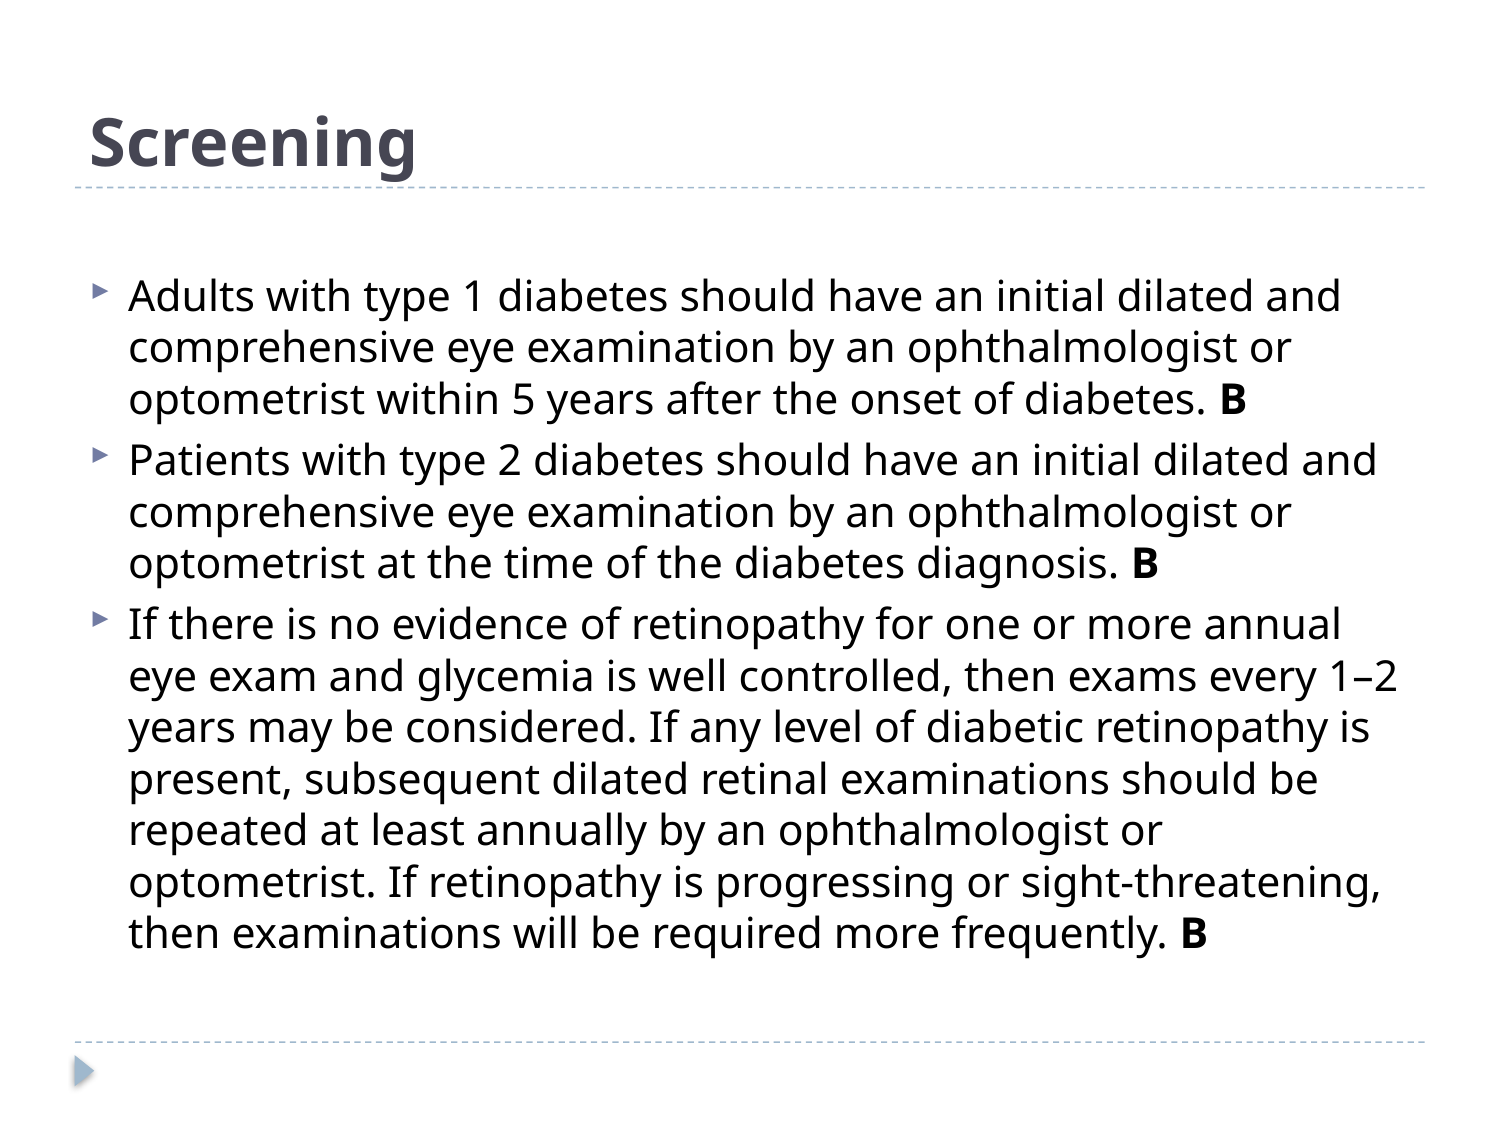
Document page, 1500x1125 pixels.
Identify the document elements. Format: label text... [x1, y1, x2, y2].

list Adults with type 1 diabetes should have an initial dilated and comprehensive eye examination by an ophthalmologist or optometrist within 5 years after the onset of diabetes. B Patients with type 2 diabetes should have an initial dilated and comprehensive eye examination by an ophthalmologist or optometrist at the time of the diabetes diagnosis. B If there is no evidence of retinopathy for one or more annual eye exam and glycemia is well controlled, then exams every 1–2 years may be considered. If any level of diabetic retinopathy is present, subsequent dilated retinal examinations should be repeated at least annually by an ophthalmologist or optometrist. If retinopathy is progressing or sight-threatening, then examinations will be required more frequently. B [75, 200, 1425, 1010]
title Screening [75, 24, 1425, 188]
